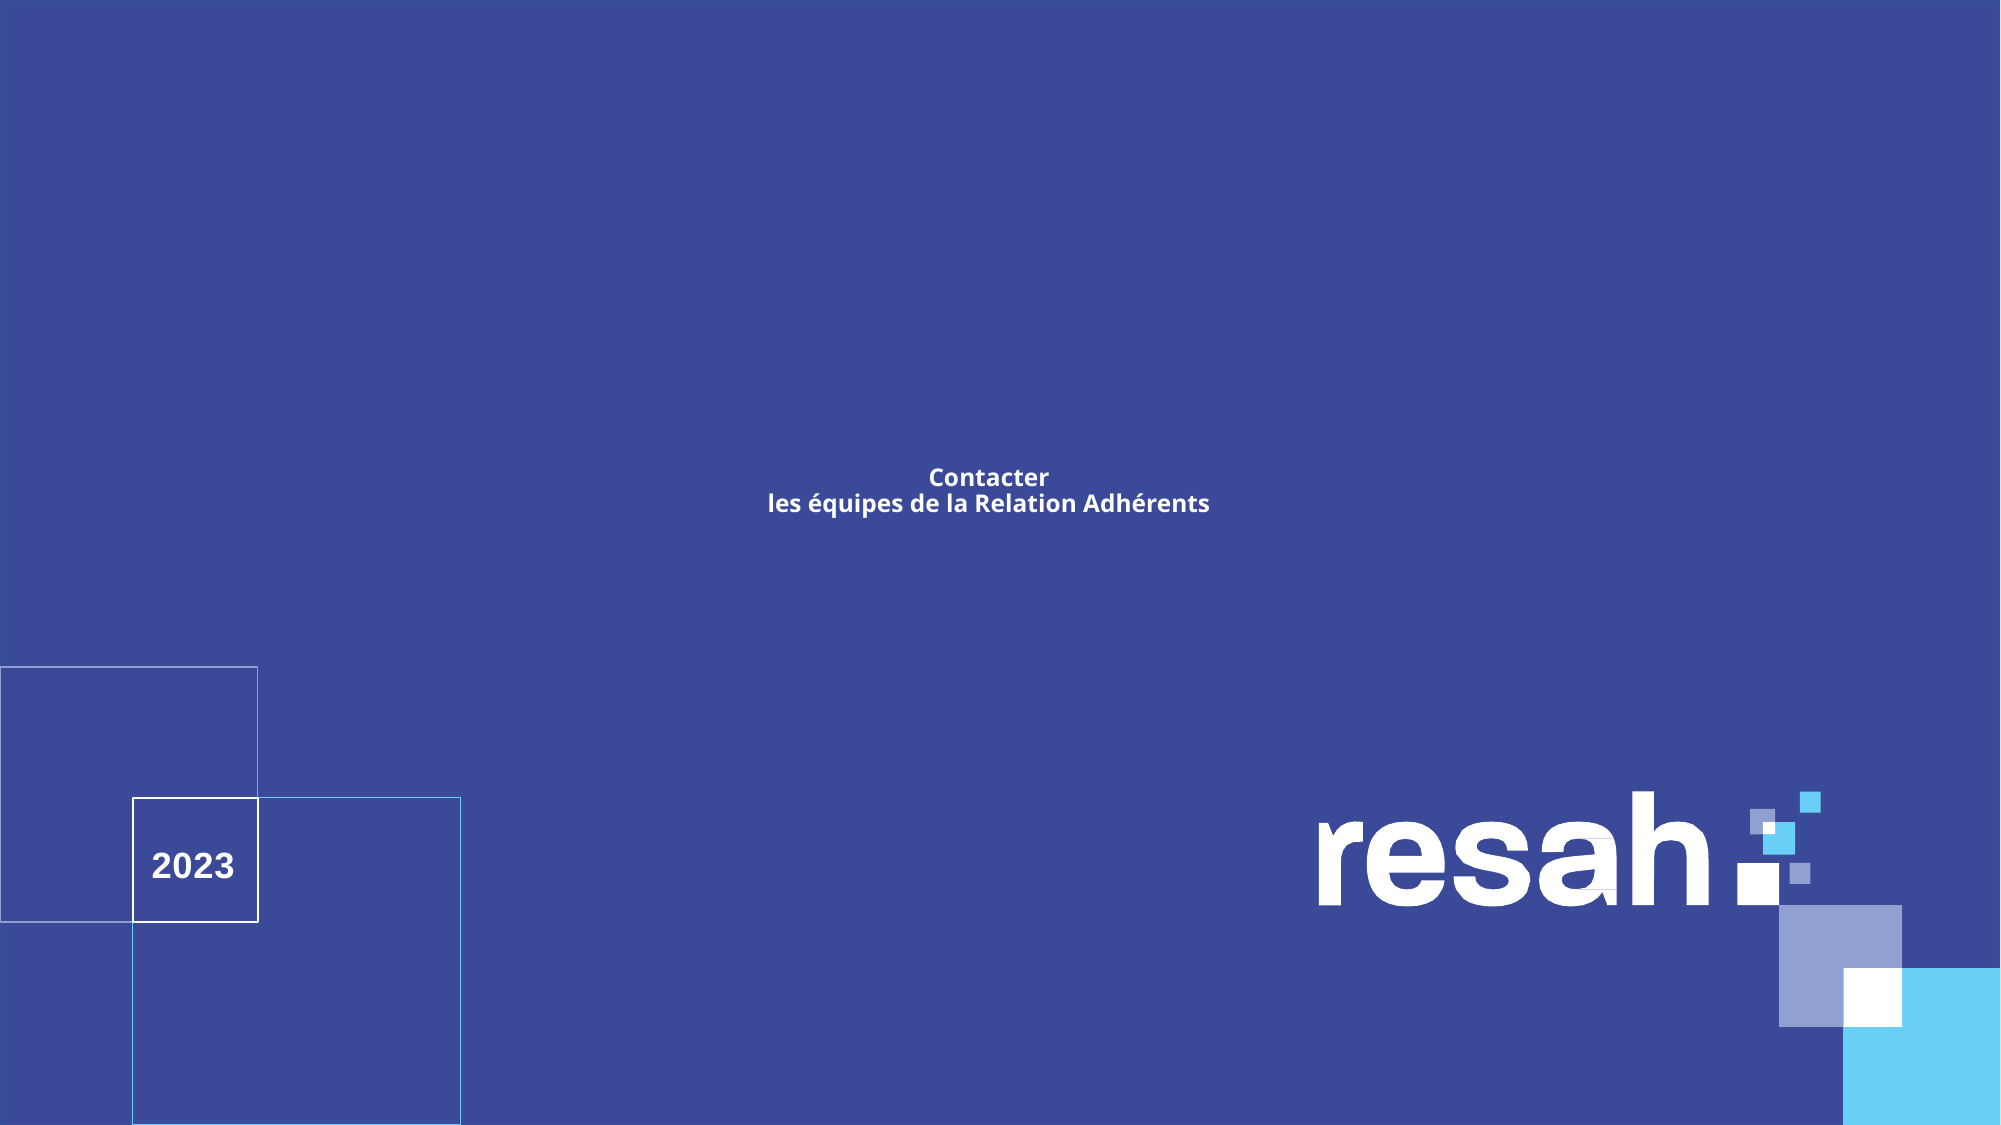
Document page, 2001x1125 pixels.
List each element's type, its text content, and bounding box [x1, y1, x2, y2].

title Espace Contacter les équipes de la Relation Adhérents [0, 431, 2000, 649]
